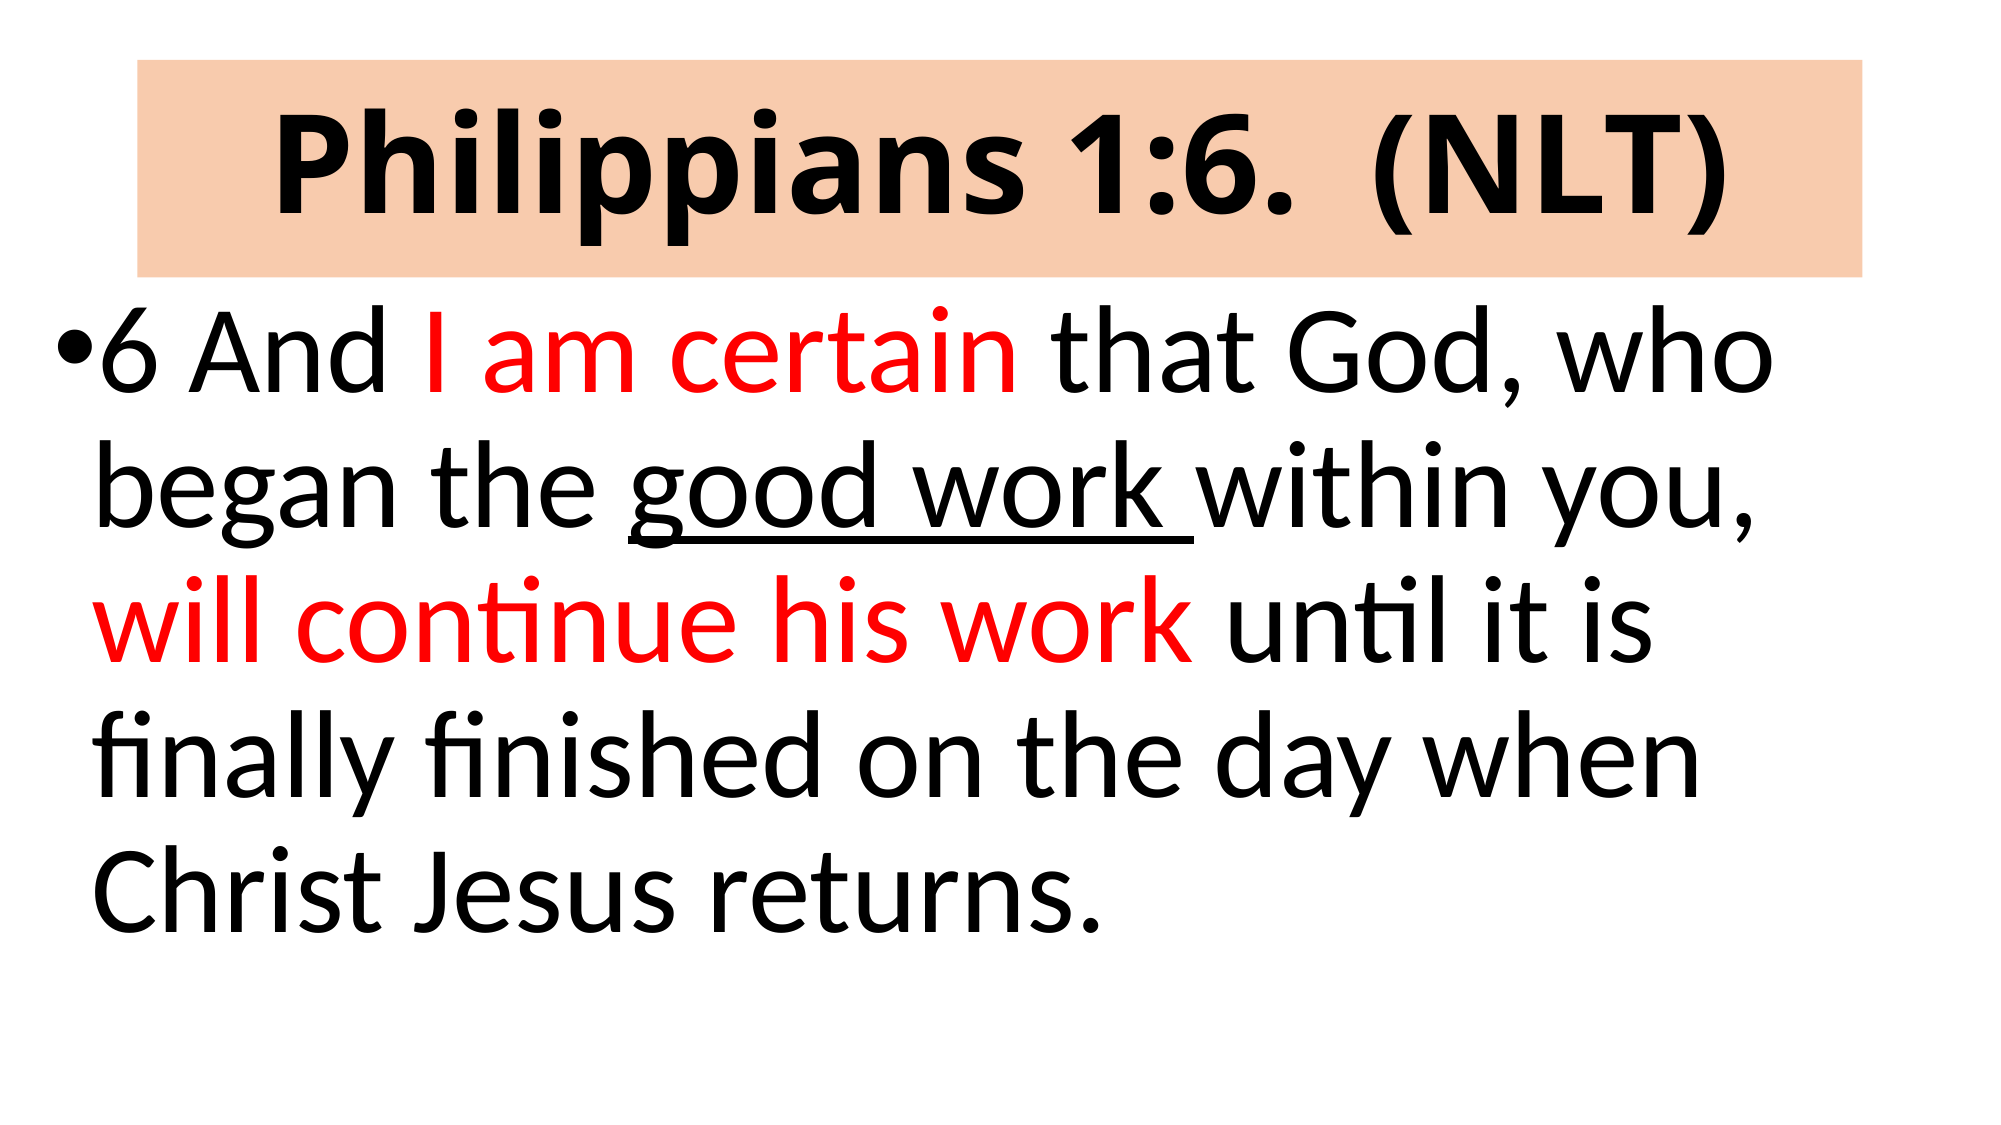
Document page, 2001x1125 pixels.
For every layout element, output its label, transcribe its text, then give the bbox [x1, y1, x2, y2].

list 6 And I am certain that God, who began the good work within you, will continue his work until it is finally finished on the day when Christ Jesus returns. [38, 277, 1962, 1072]
title Philippians 1:6. (NLT) [137, 59, 1863, 277]
